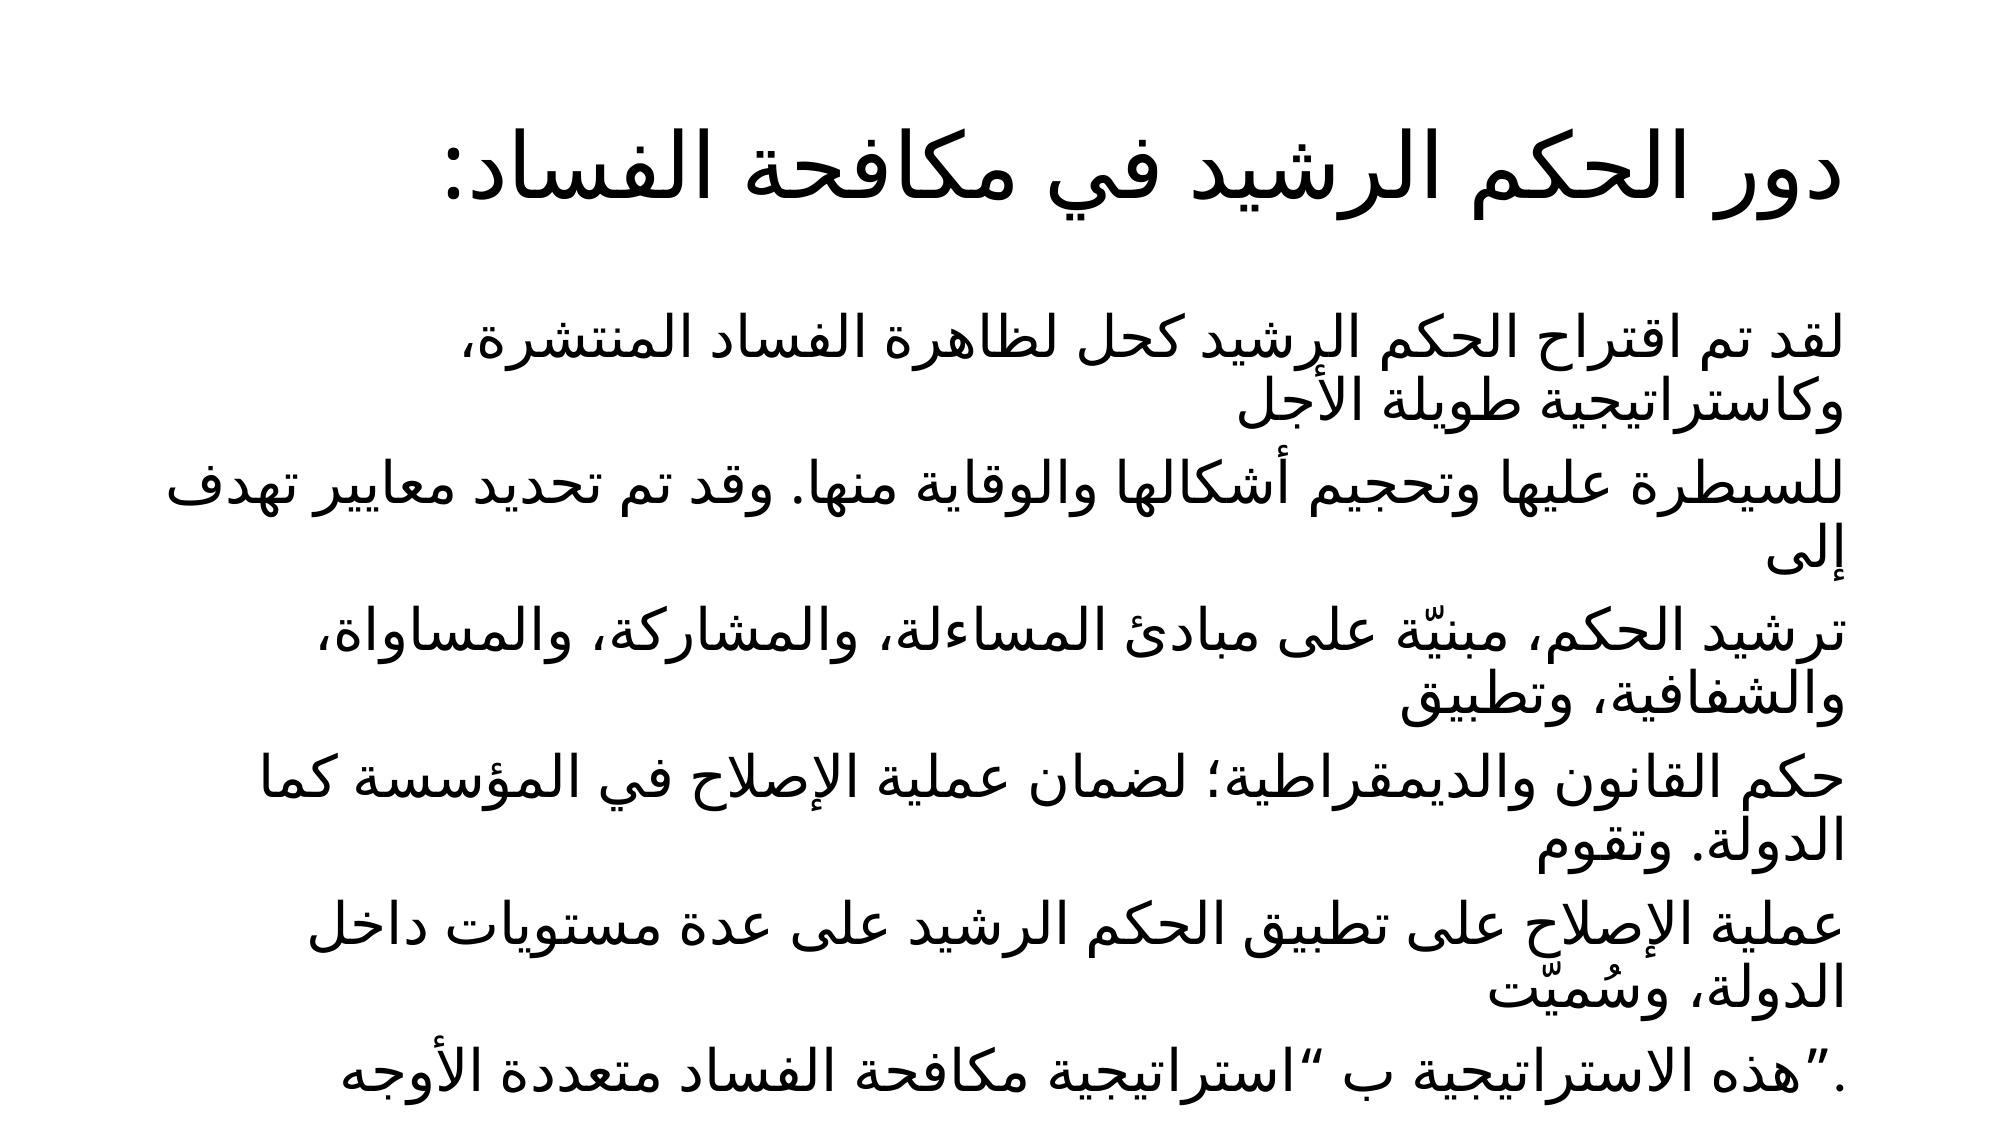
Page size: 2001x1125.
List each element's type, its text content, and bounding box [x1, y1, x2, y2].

title دور الحكم الرشيد في مكافحة الفساد: [137, 59, 1863, 278]
list لقد تم اقتراح الحكم الرشيد كحل لظاهرة الفساد المنتشرة، وكاستراتيجية طويلة الأجل للسيطرة عليها وتحجيم أشكالها والوقاية منها. وقد تم تحديد معايير تهدف إلى ترشيد الحكم، مبنيّة على مبادئ المساءلة، والمشاركة، والمساواة، والشفافية، وتطبيق حكم القانون والديمقراطية؛ لضمان عملية الإصلاح في المؤسسة كما الدولة. وتقوم عملية الإصلاح على تطبيق الحكم الرشيد على عدة مستويات داخل الدولة، وسُميّت هذه الاستراتيجية ب “استراتيجية مكافحة الفساد متعددة الأوجه”. [137, 299, 1863, 1014]
